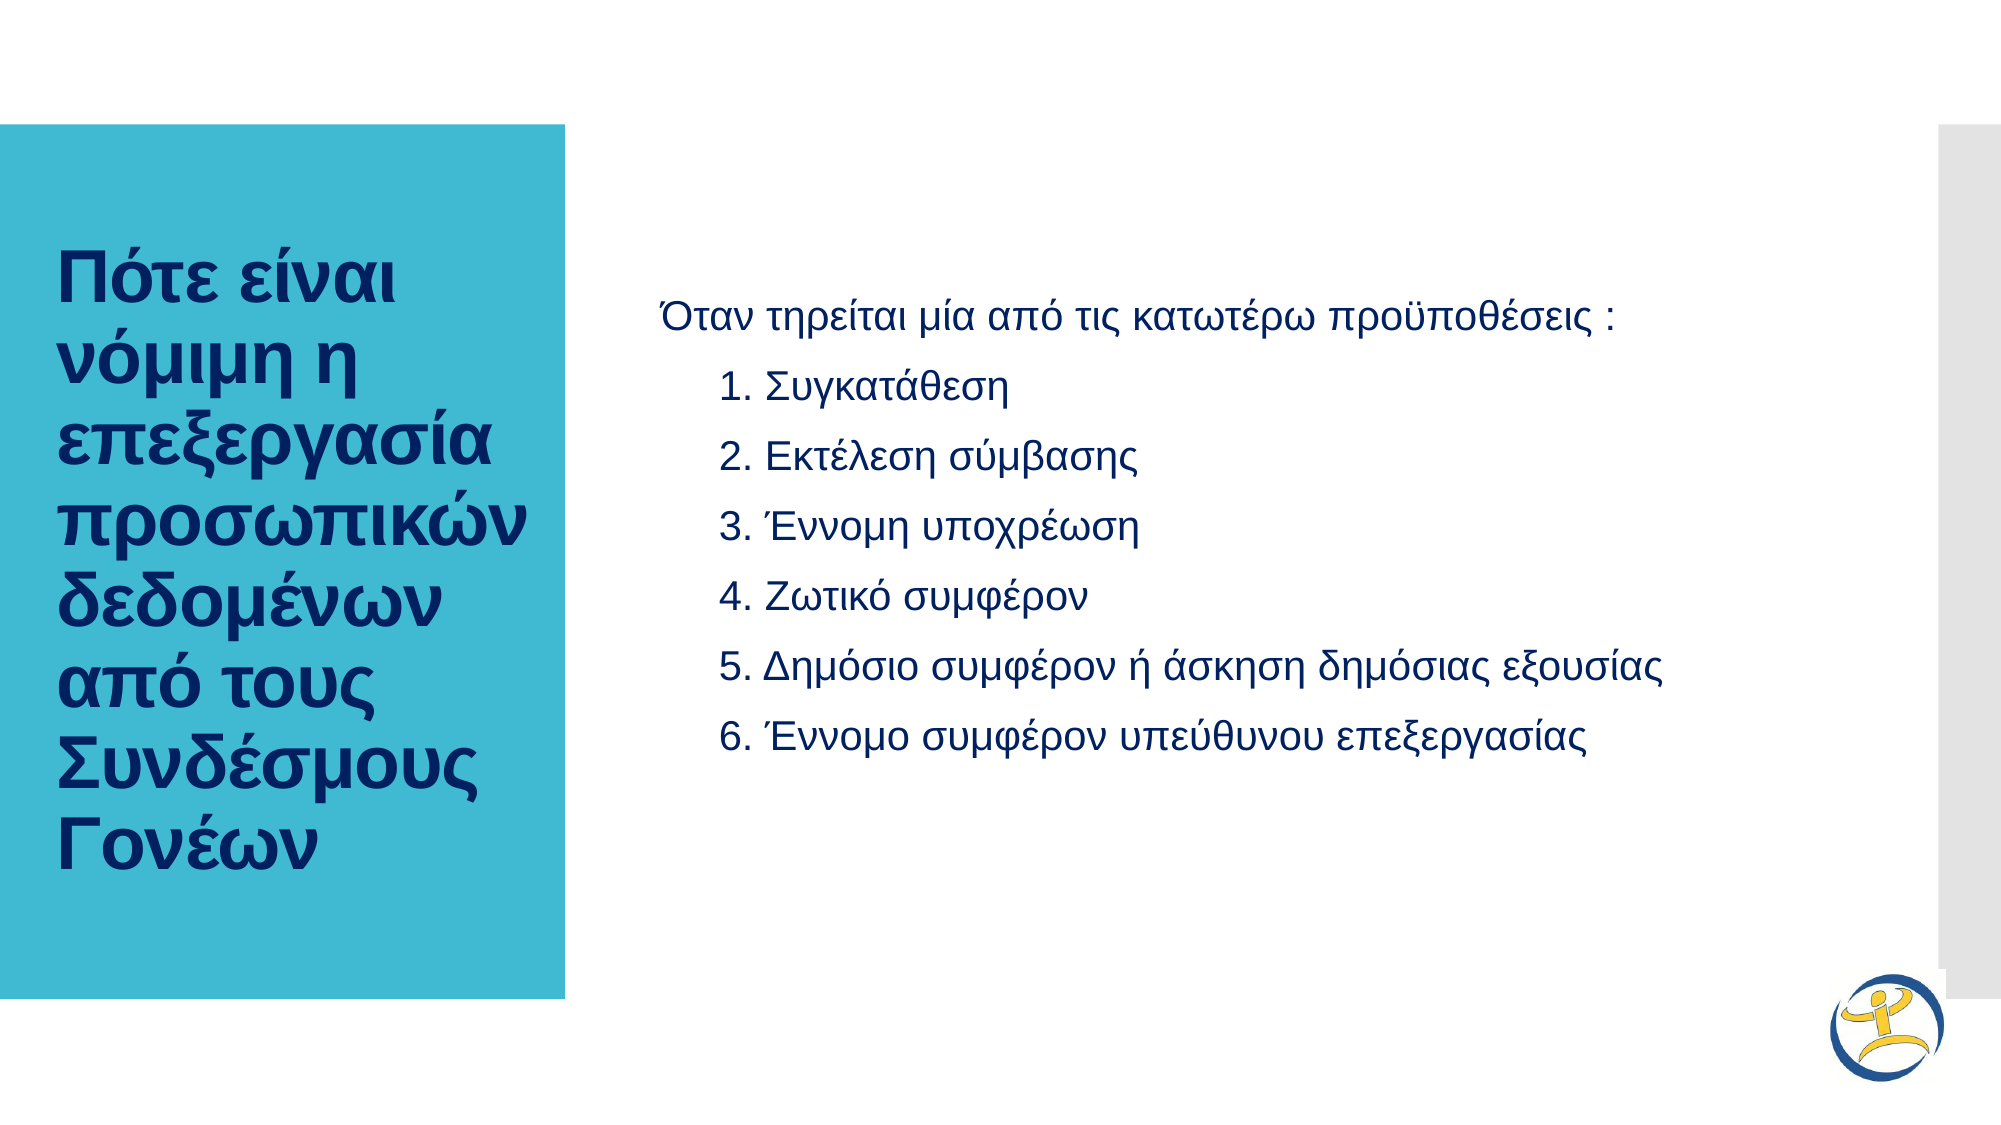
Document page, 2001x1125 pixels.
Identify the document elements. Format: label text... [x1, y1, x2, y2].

list Όταν τηρείται μία από τις κατωτέρω προϋποθέσεις : 1. Συγκατάθεση 2. Εκτέλεση σύμβασης 3. Έννομη υποχρέωση 4. Ζωτικό συμφέρον 5. Δημόσιο συμφέρον ή άσκηση δημόσιας εξουσίας 6. Έννομο συμφέρον υπεύθυνου επεξεργασίας [634, 141, 1835, 982]
picture [1828, 969, 1946, 1087]
title Πότε είναι νόμιμη η επεξεργασία προσωπικών δεδομένων από τους Συνδέσμους Γονέων [41, 184, 556, 940]
